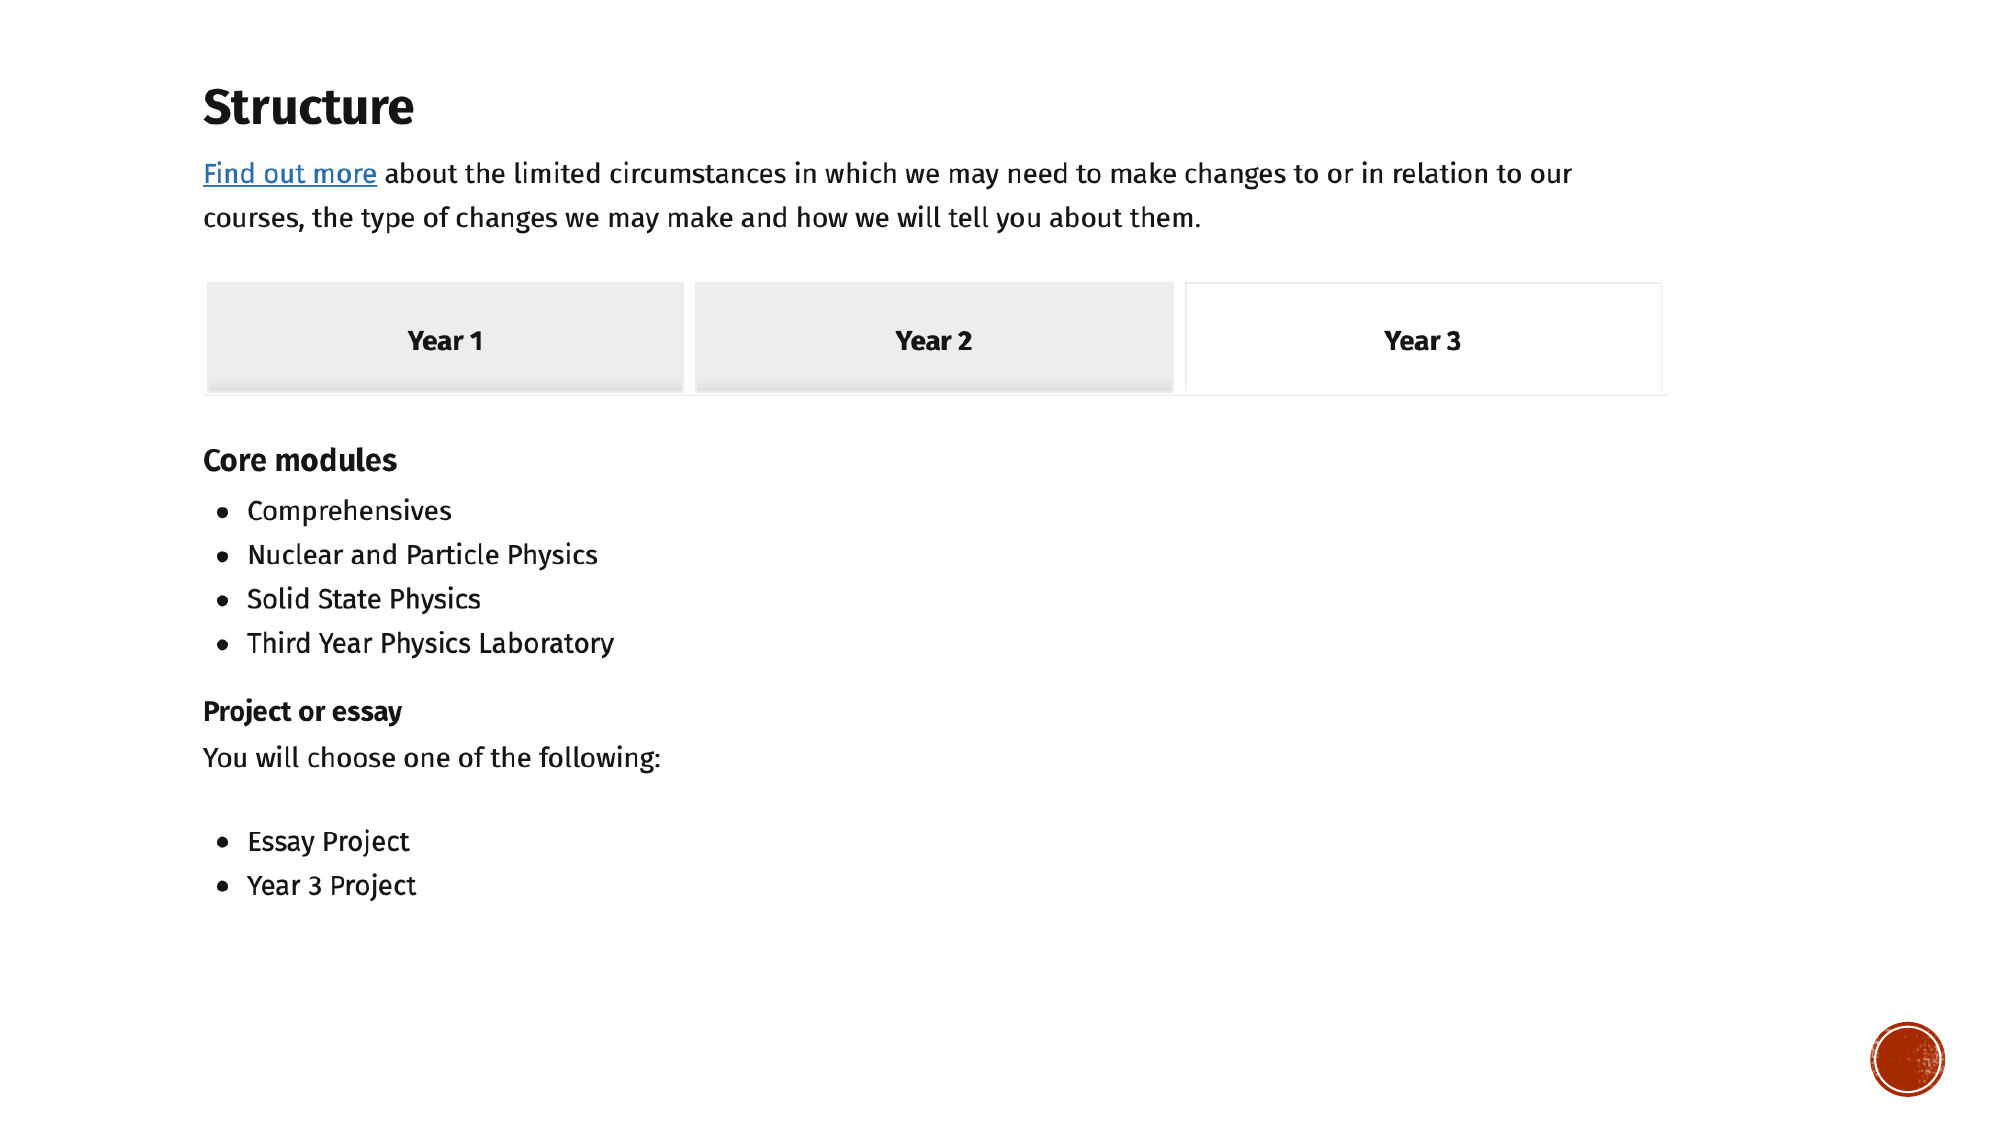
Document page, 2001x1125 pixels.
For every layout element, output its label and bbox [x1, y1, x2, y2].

list [179, 83, 1726, 919]
